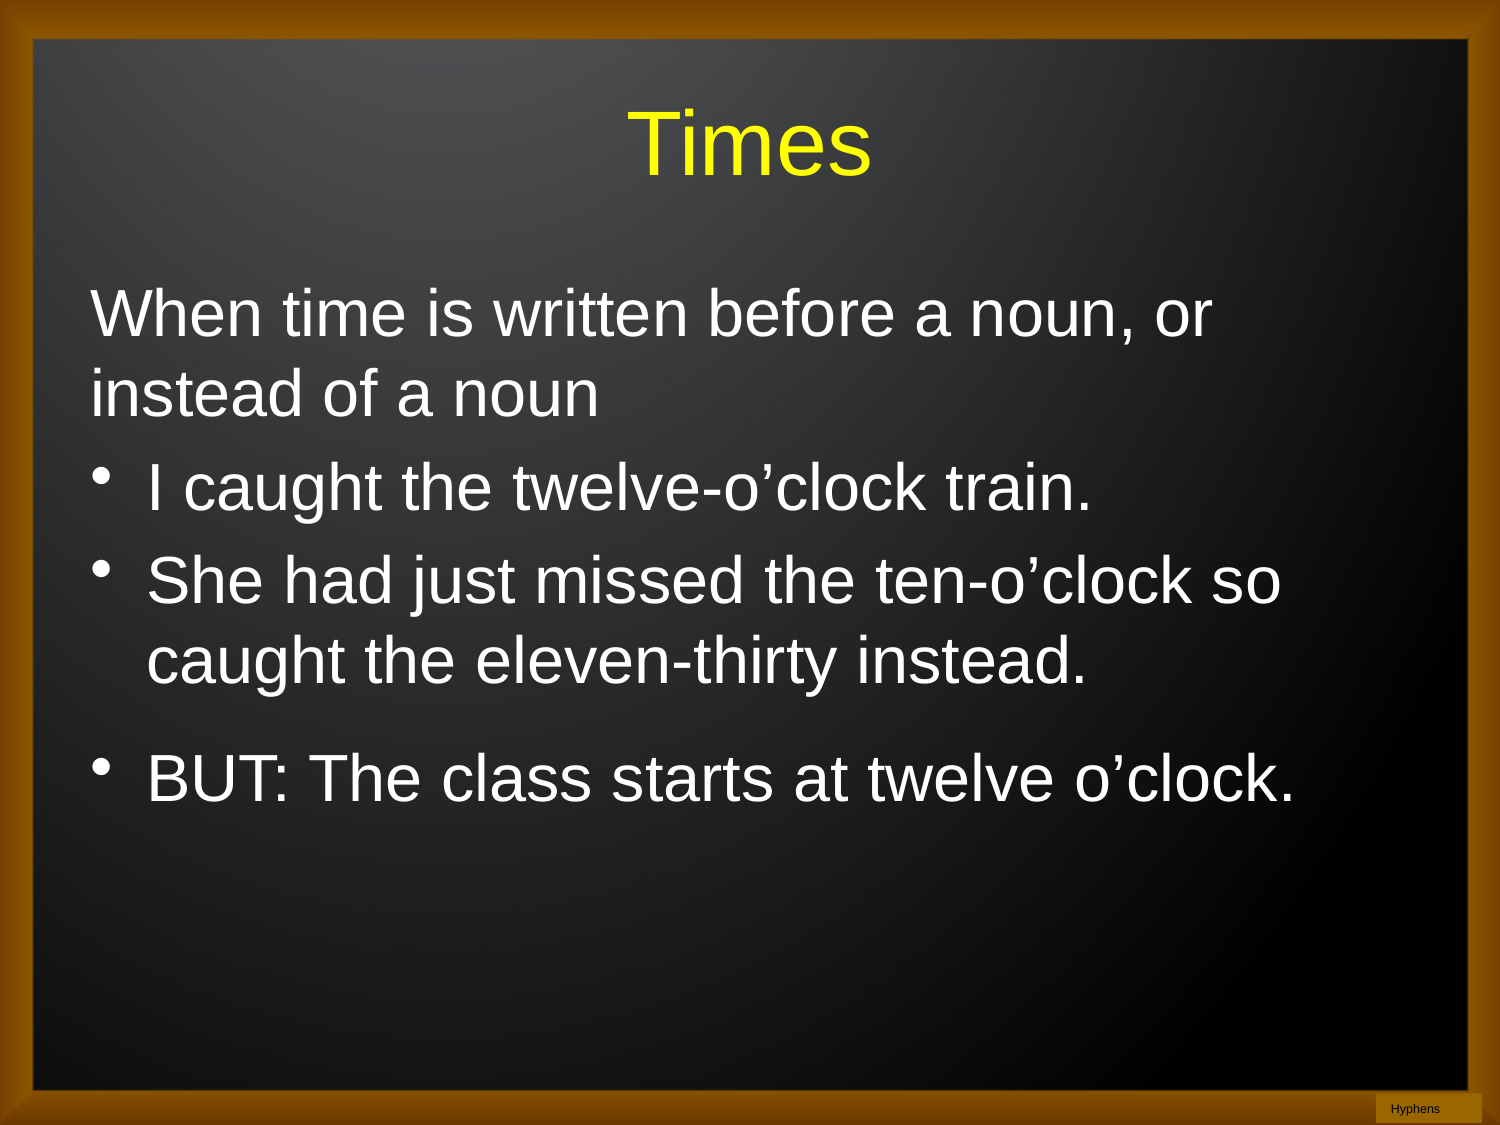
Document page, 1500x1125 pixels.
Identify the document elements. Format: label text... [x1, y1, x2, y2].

text_box Hyphens [1375, 1093, 1483, 1124]
list When time is written before a noun, or instead of a noun I caught the twelve-o’clock train. She had just missed the ten-o’clock so caught the eleven-thirty instead. BUT: The class starts at twelve o’clock. [75, 262, 1425, 1005]
picture [0, 0, 1500, 1125]
title Times [75, 45, 1425, 233]
